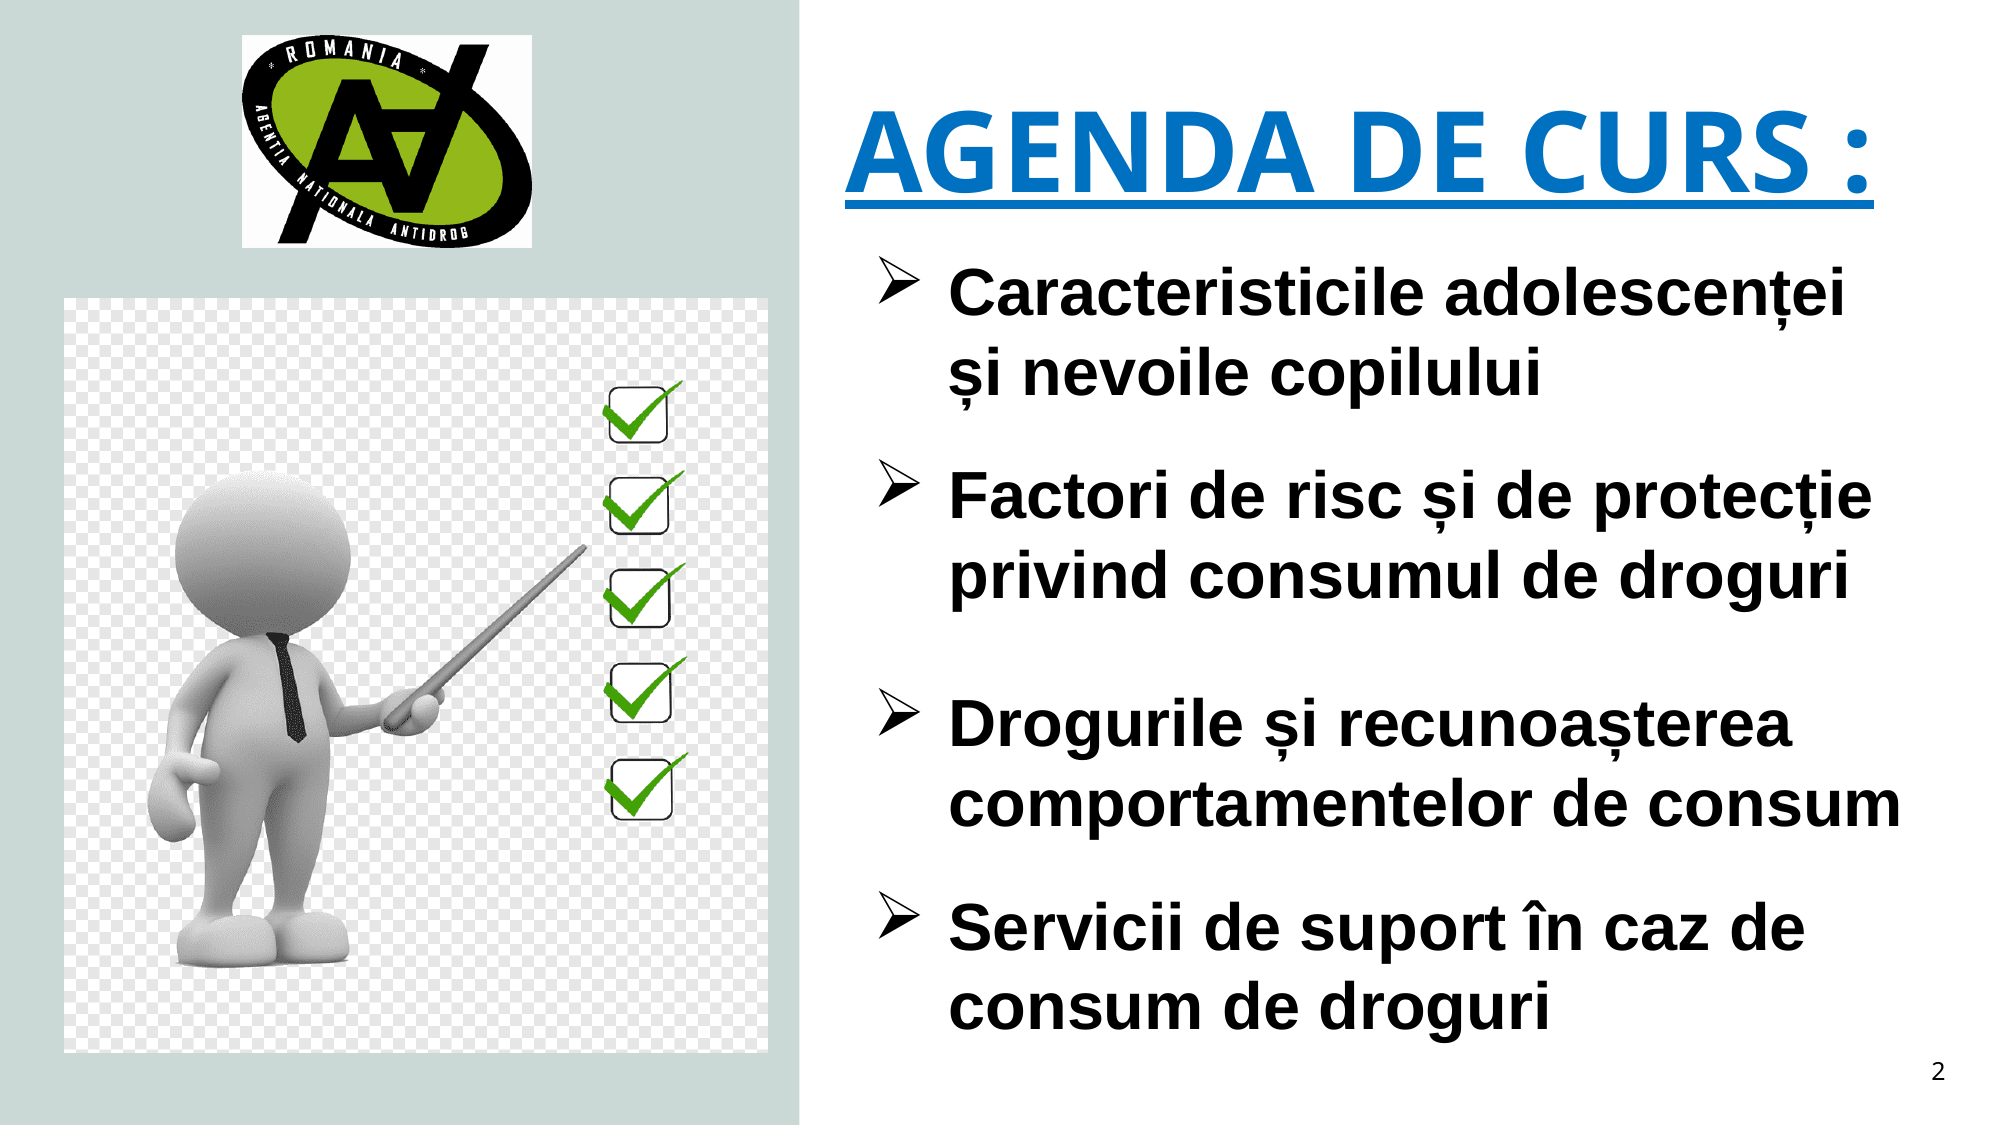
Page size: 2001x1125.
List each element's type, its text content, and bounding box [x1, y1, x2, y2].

text_box Caracteristicile adolescenței și nevoile copilului [858, 241, 1961, 416]
text_box Factori de risc și de protecție privind consumul de droguri [858, 444, 1961, 620]
text_box Drogurile și recunoașterea comportamentelor de consum [858, 672, 1961, 848]
picture [64, 264, 768, 1053]
text_box AGENDA DE CURS : [830, 72, 1890, 222]
text_box Servicii de suport în caz de consum de droguri [858, 876, 1961, 1051]
picture [242, 35, 532, 248]
slide_number 2 [1510, 1051, 1961, 1103]
